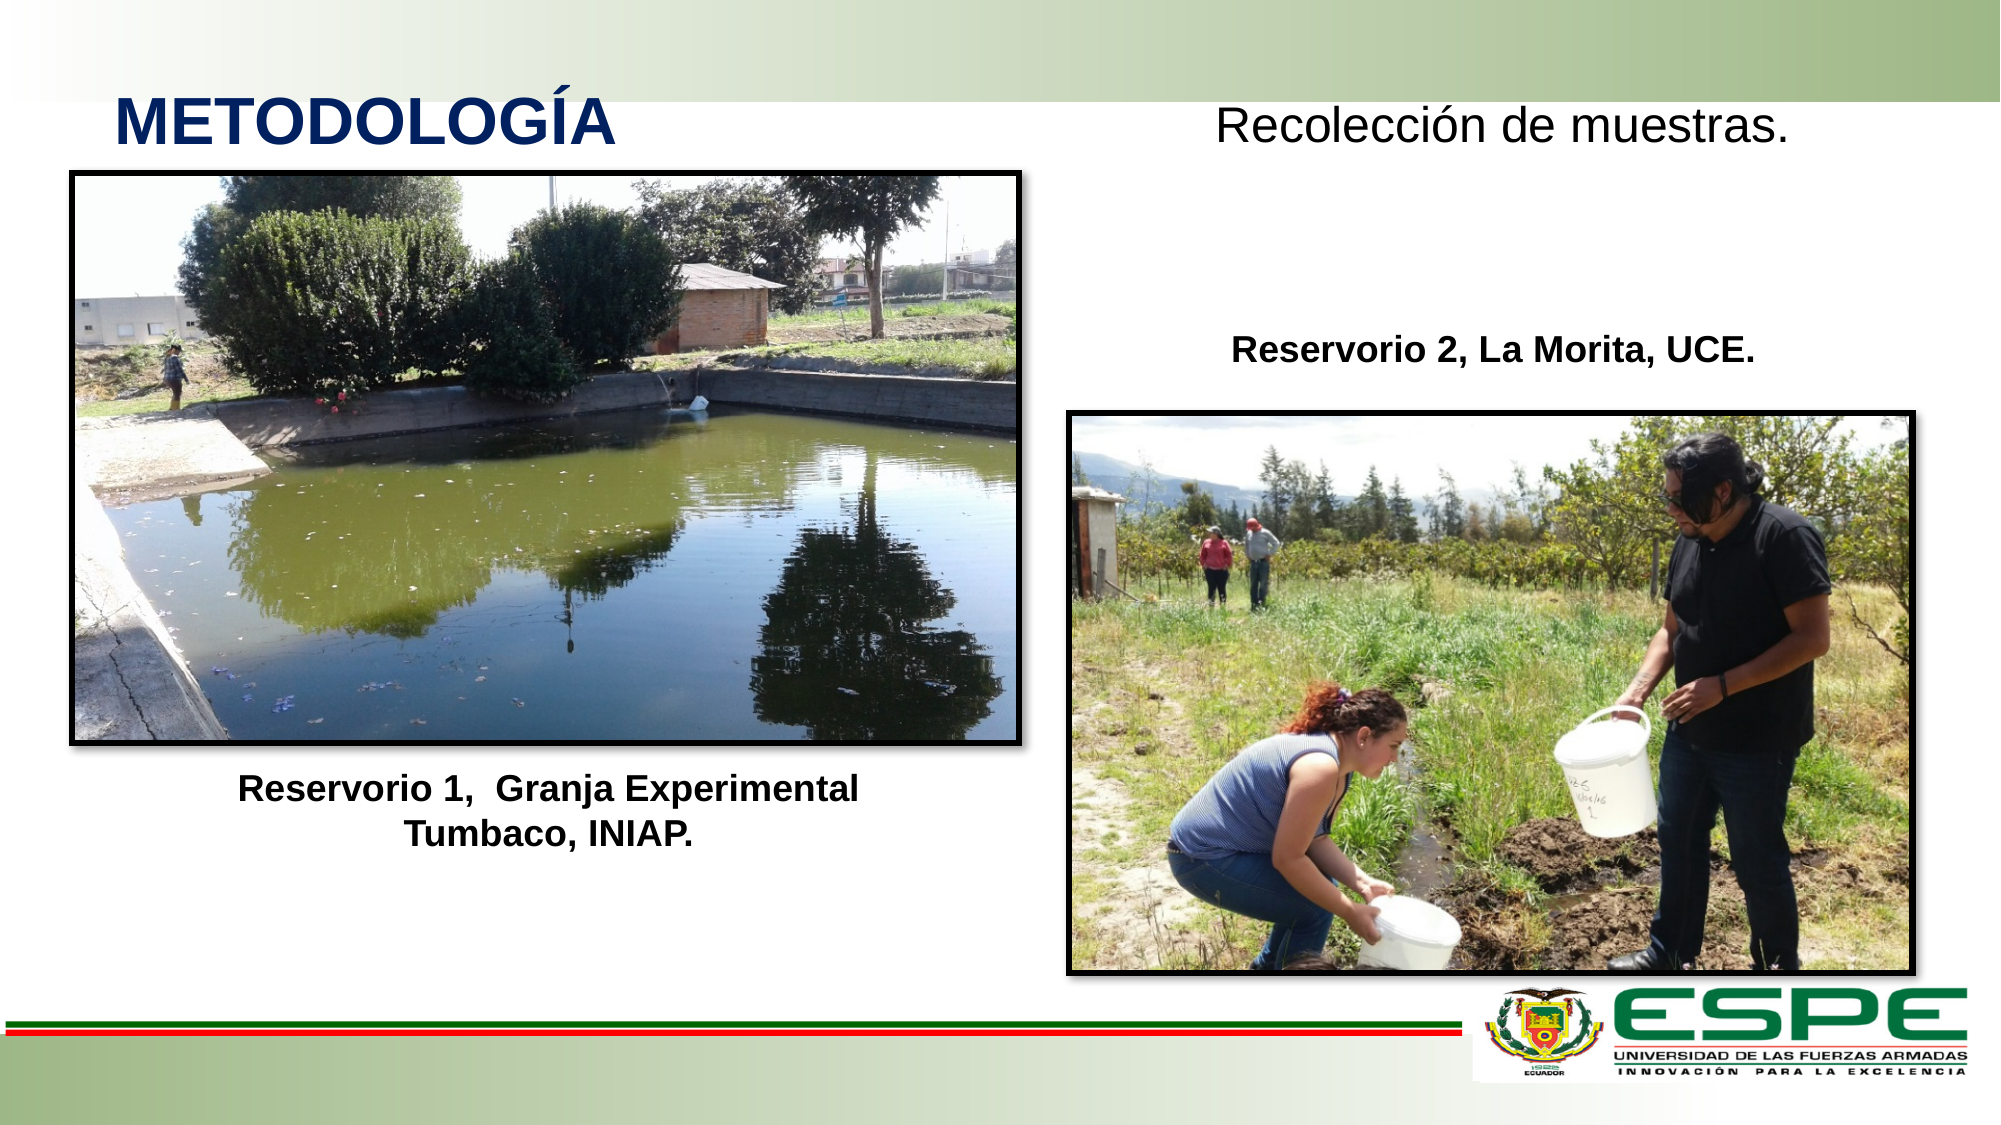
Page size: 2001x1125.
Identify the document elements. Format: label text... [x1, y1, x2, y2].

picture [1071, 416, 1910, 970]
text_box Recolección de muestras. [917, 43, 2000, 169]
text_box Reservorio 2, La Morita, UCE. [1118, 317, 1869, 378]
picture [1472, 976, 1977, 1083]
picture [74, 175, 1016, 741]
text_box METODOLOGÍA [99, 70, 710, 174]
text_box Reservorio 1, Granja Experimental Tumbaco, INIAP. [173, 756, 924, 861]
